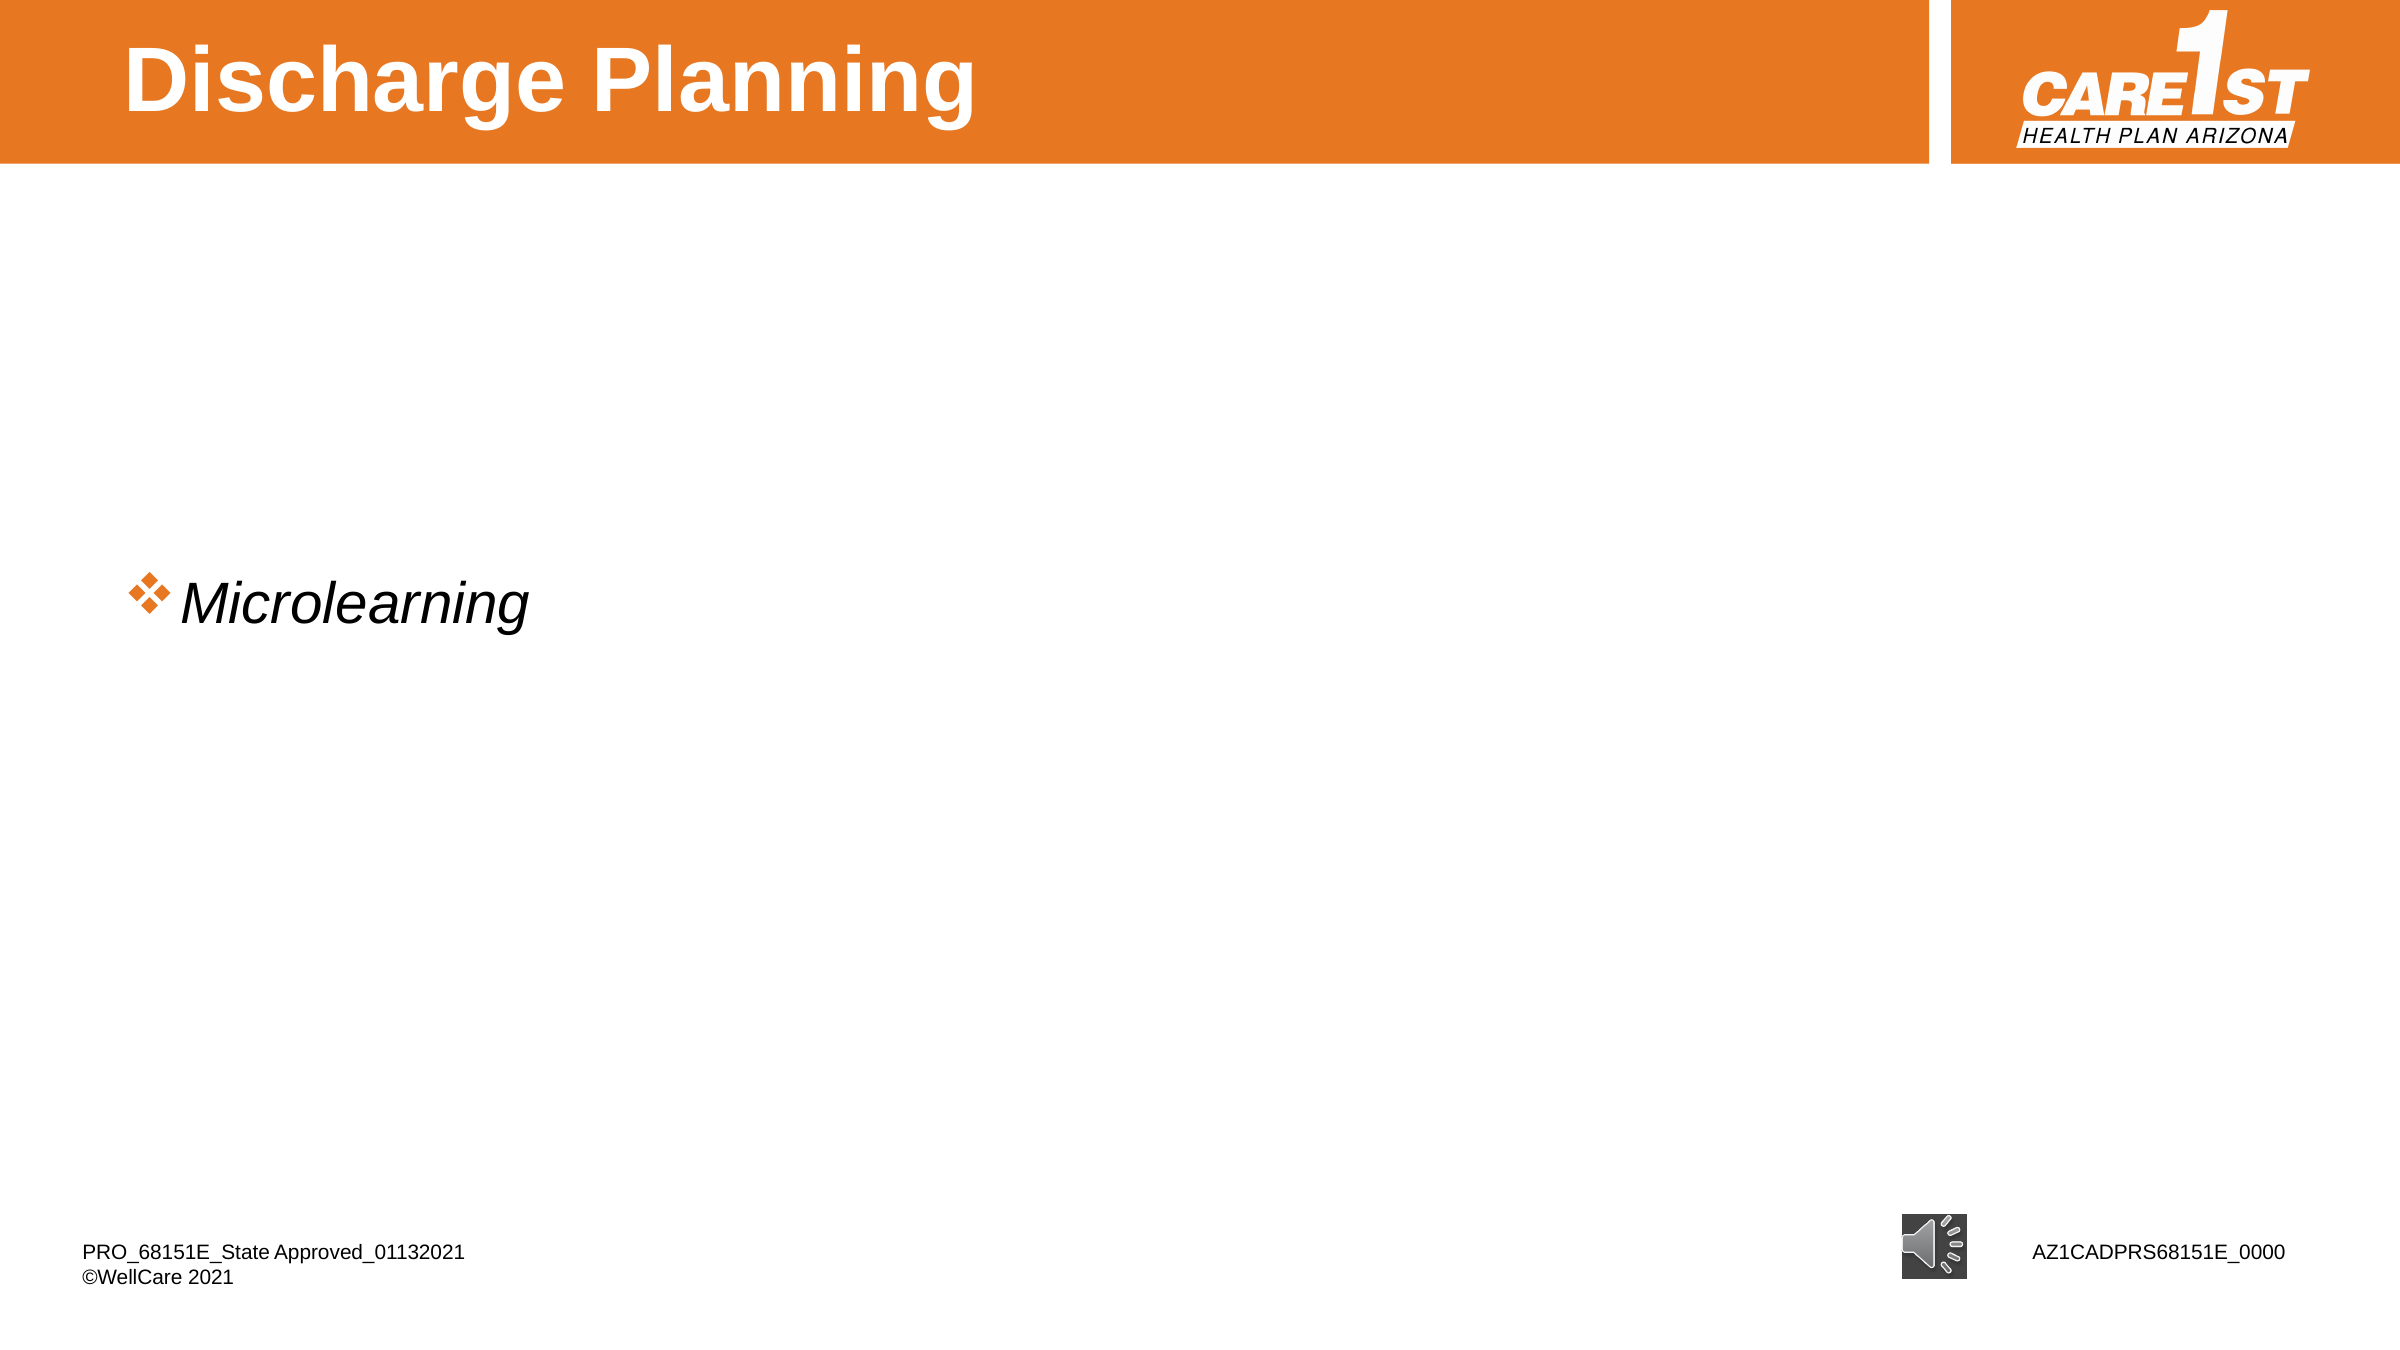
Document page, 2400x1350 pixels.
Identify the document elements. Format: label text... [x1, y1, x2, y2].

title Discharge Planning [108, 0, 1901, 164]
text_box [1951, 0, 2400, 164]
text_box PRO_68151E_State Approved_01132021 AZ1CADPRS68151E_0000 ©WellCare 2021 [67, 1230, 2337, 1306]
list Microlearning [108, 483, 1929, 713]
picture [1900, 1212, 1968, 1280]
